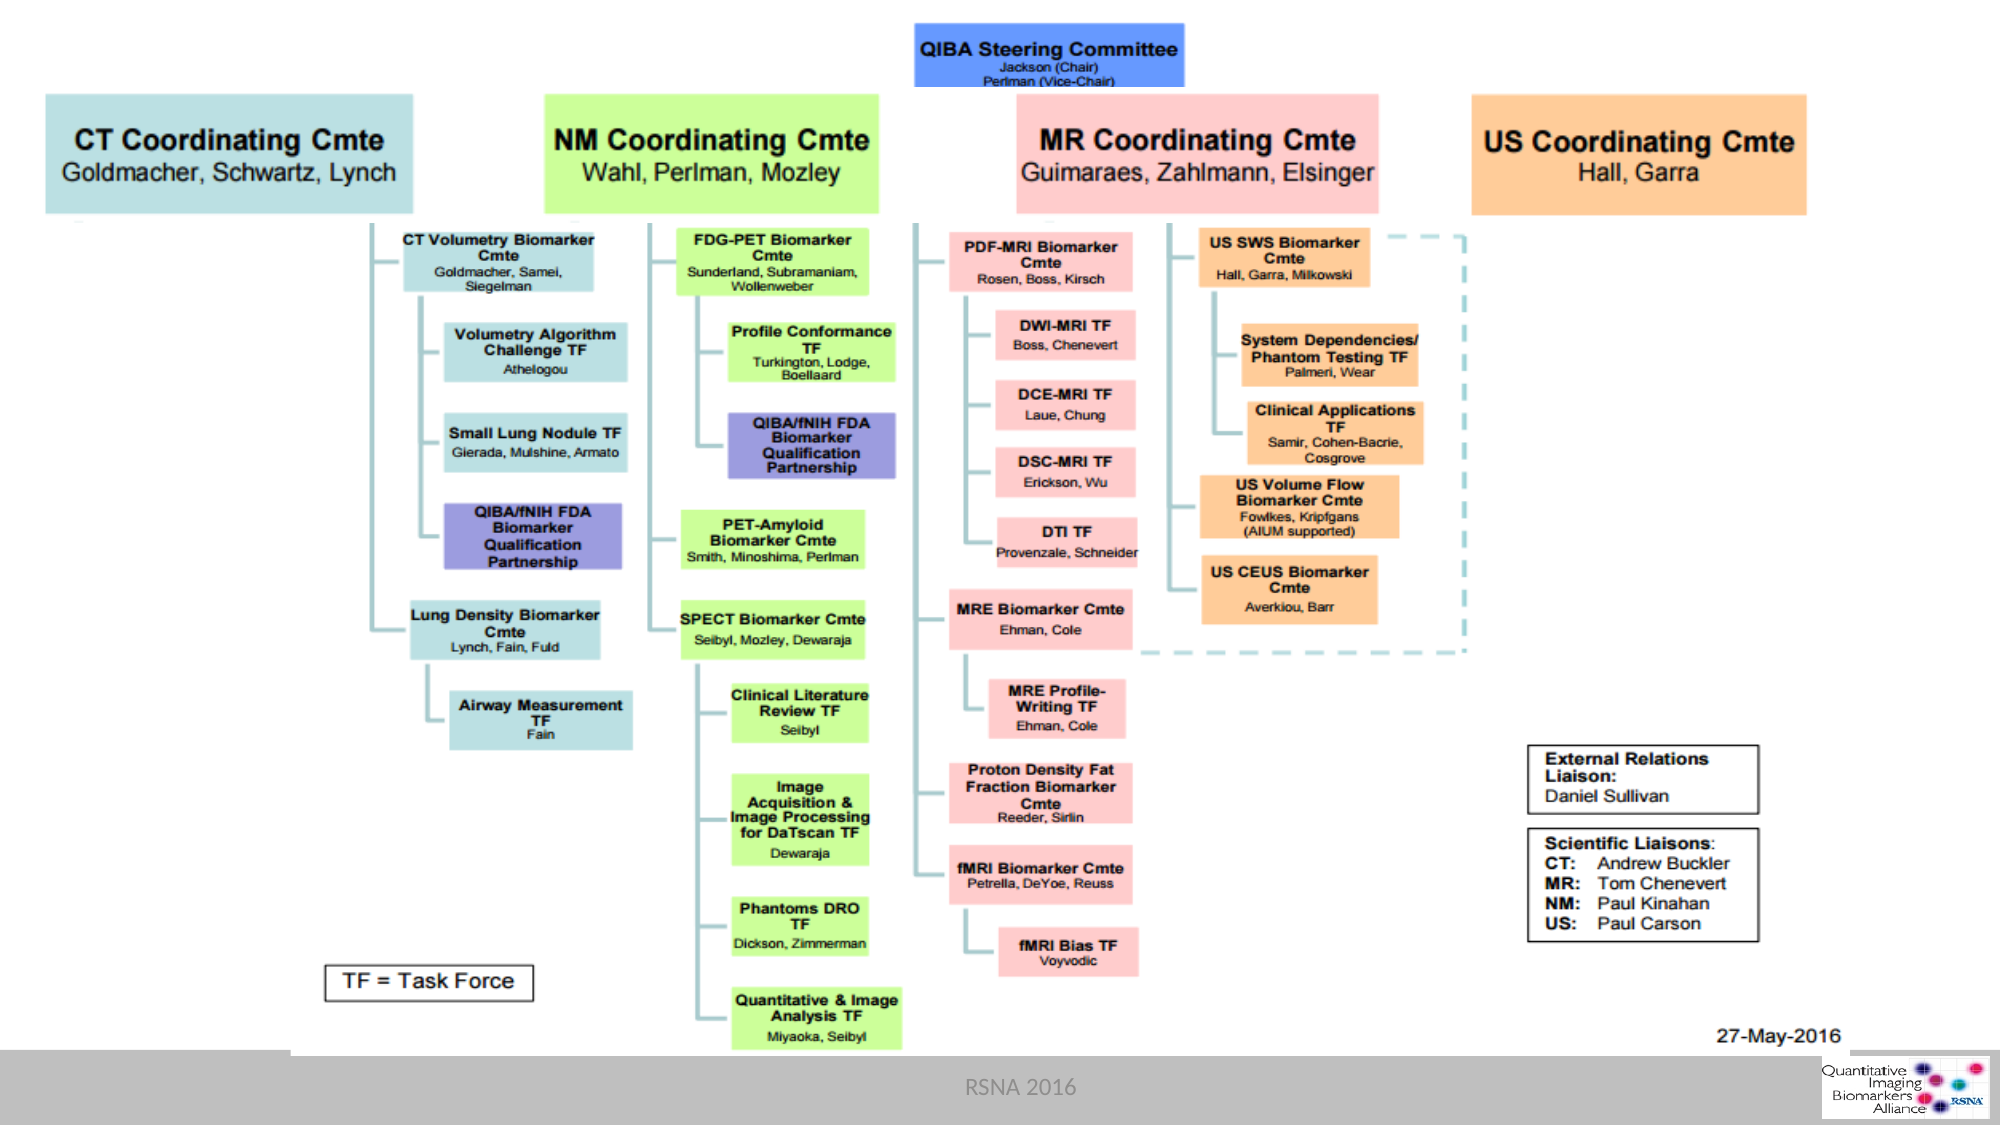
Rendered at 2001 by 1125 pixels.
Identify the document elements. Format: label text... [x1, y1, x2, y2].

picture [37, 16, 1990, 1119]
footer RSNA 2016 [446, 1066, 1597, 1116]
